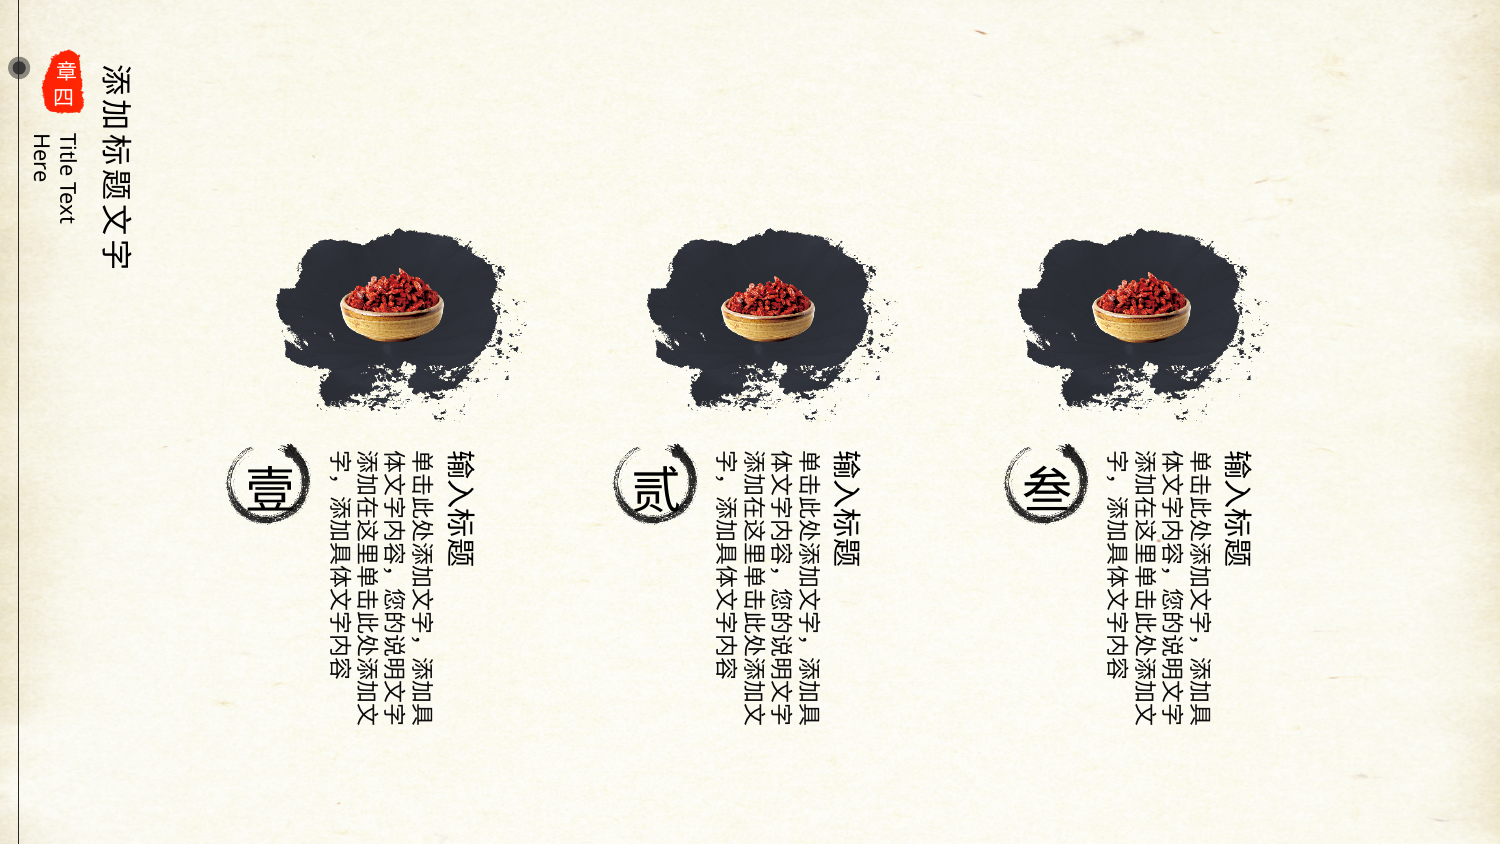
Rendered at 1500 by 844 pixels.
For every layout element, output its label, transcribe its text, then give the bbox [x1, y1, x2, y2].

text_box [995, 435, 1095, 535]
text_box 单击此处添加文字，添加具体文字内容，您的说明文字添加在这里单击此处添加文字，添加具体文字内容 [1081, 435, 1223, 754]
text_box 单击此处添加文字，添加具体文字内容，您的说明文字添加在这里单击此处添加文字，添加具体文字内容 [303, 435, 445, 754]
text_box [8, 56, 31, 80]
text_box 单击此处添加文字，添加具体文字内容，您的说明文字添加在这里单击此处添加文字，添加具体文字内容 [690, 435, 832, 754]
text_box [646, 228, 901, 422]
text_box 输入标题 [832, 435, 874, 624]
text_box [217, 435, 317, 535]
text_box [604, 435, 704, 535]
text_box 添加标题文字 [76, 49, 145, 300]
text_box Title Text Here [32, 118, 76, 283]
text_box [1017, 228, 1272, 422]
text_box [275, 228, 530, 422]
picture [0, 0, 18, 844]
text_box 输入标题 [445, 435, 487, 624]
text_box 输入标题 [1223, 435, 1265, 624]
picture [20, 0, 1500, 844]
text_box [37, 49, 91, 118]
